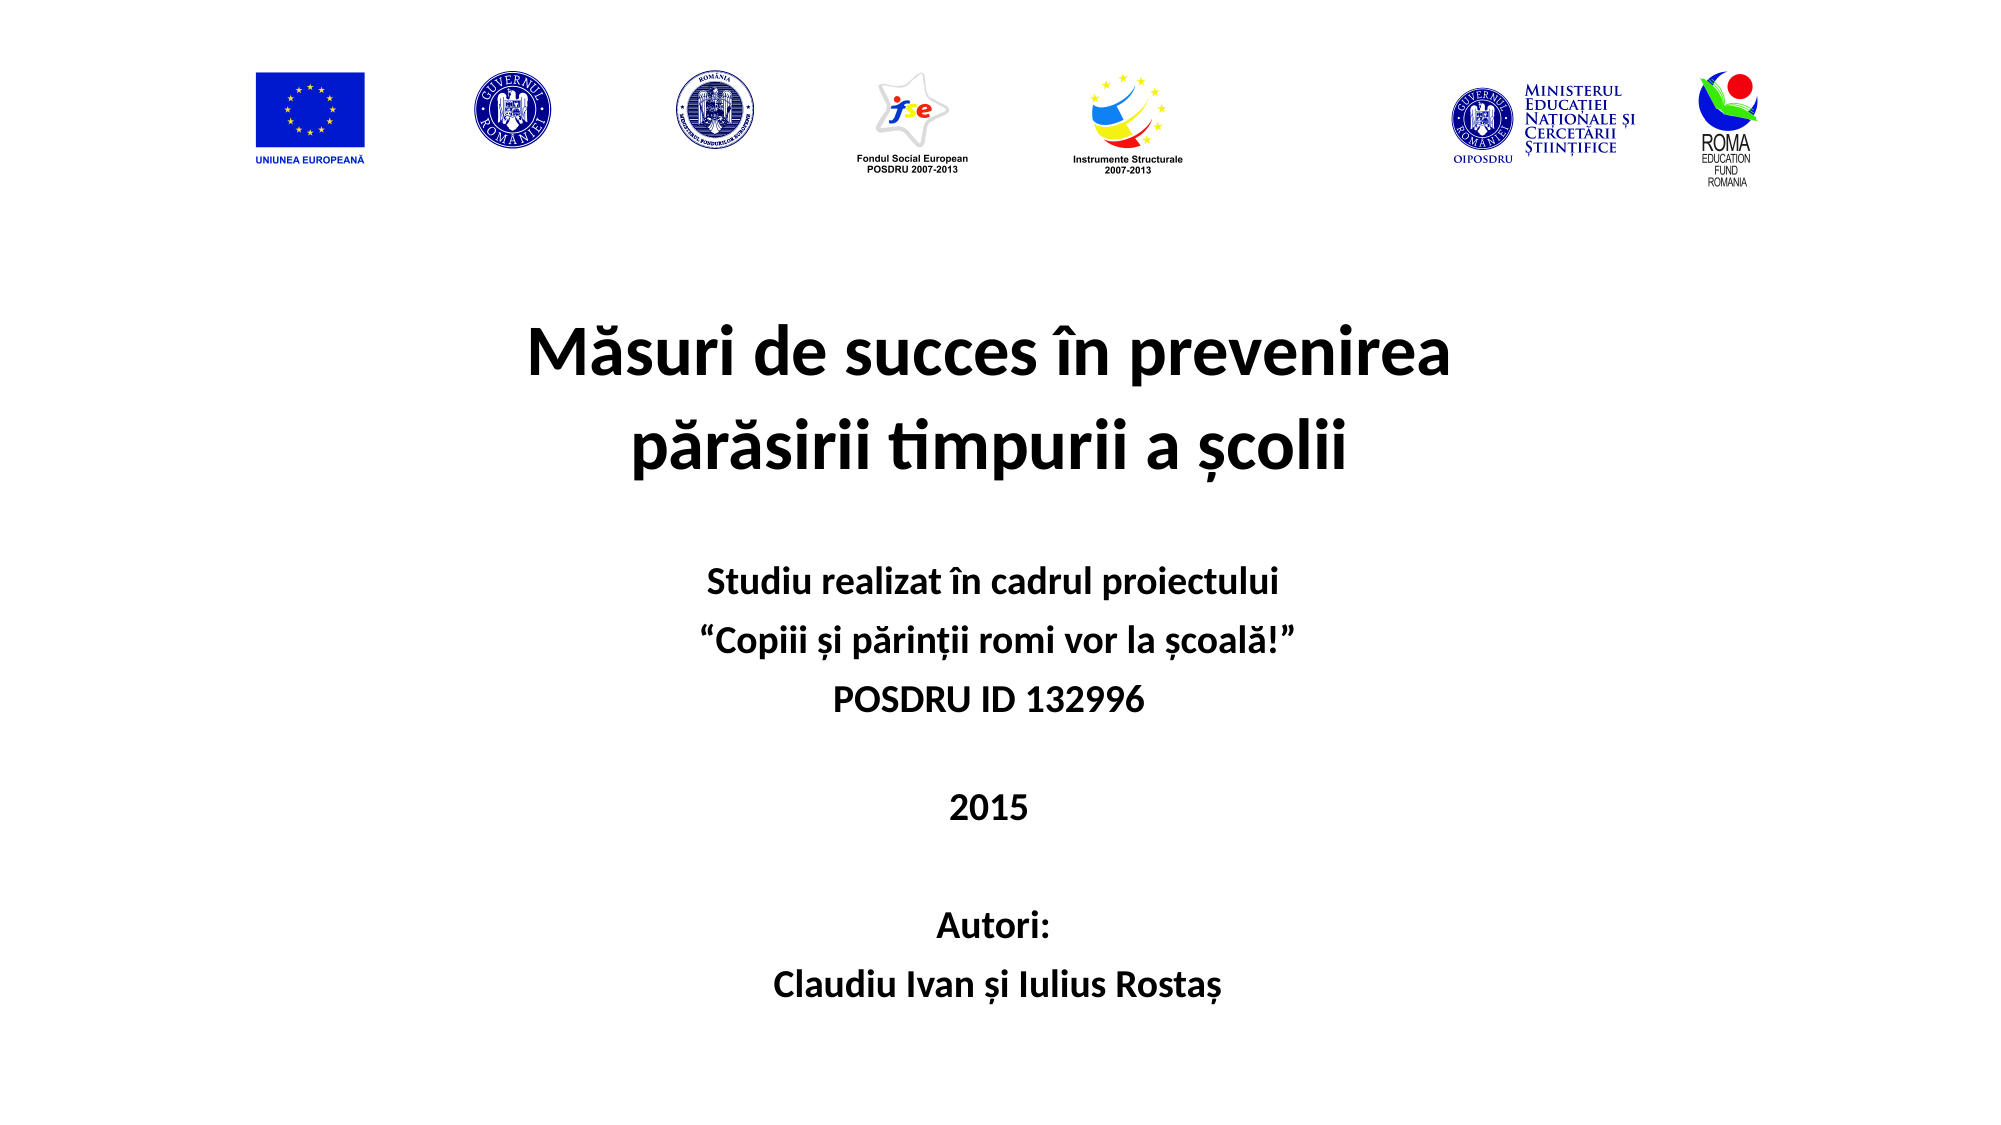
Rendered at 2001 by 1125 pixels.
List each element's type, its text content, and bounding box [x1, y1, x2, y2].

subtitle Măsuri de succes în prevenirea părăsirii timpurii a școlii Studiu realizat în cadrul proiectului “Copiii și părinții romi vor la școală!” POSDRU ID 132996 2015 Autori: Claudiu Ivan și Iulius Rostaș [248, 221, 1749, 1022]
picture [214, 17, 1828, 221]
